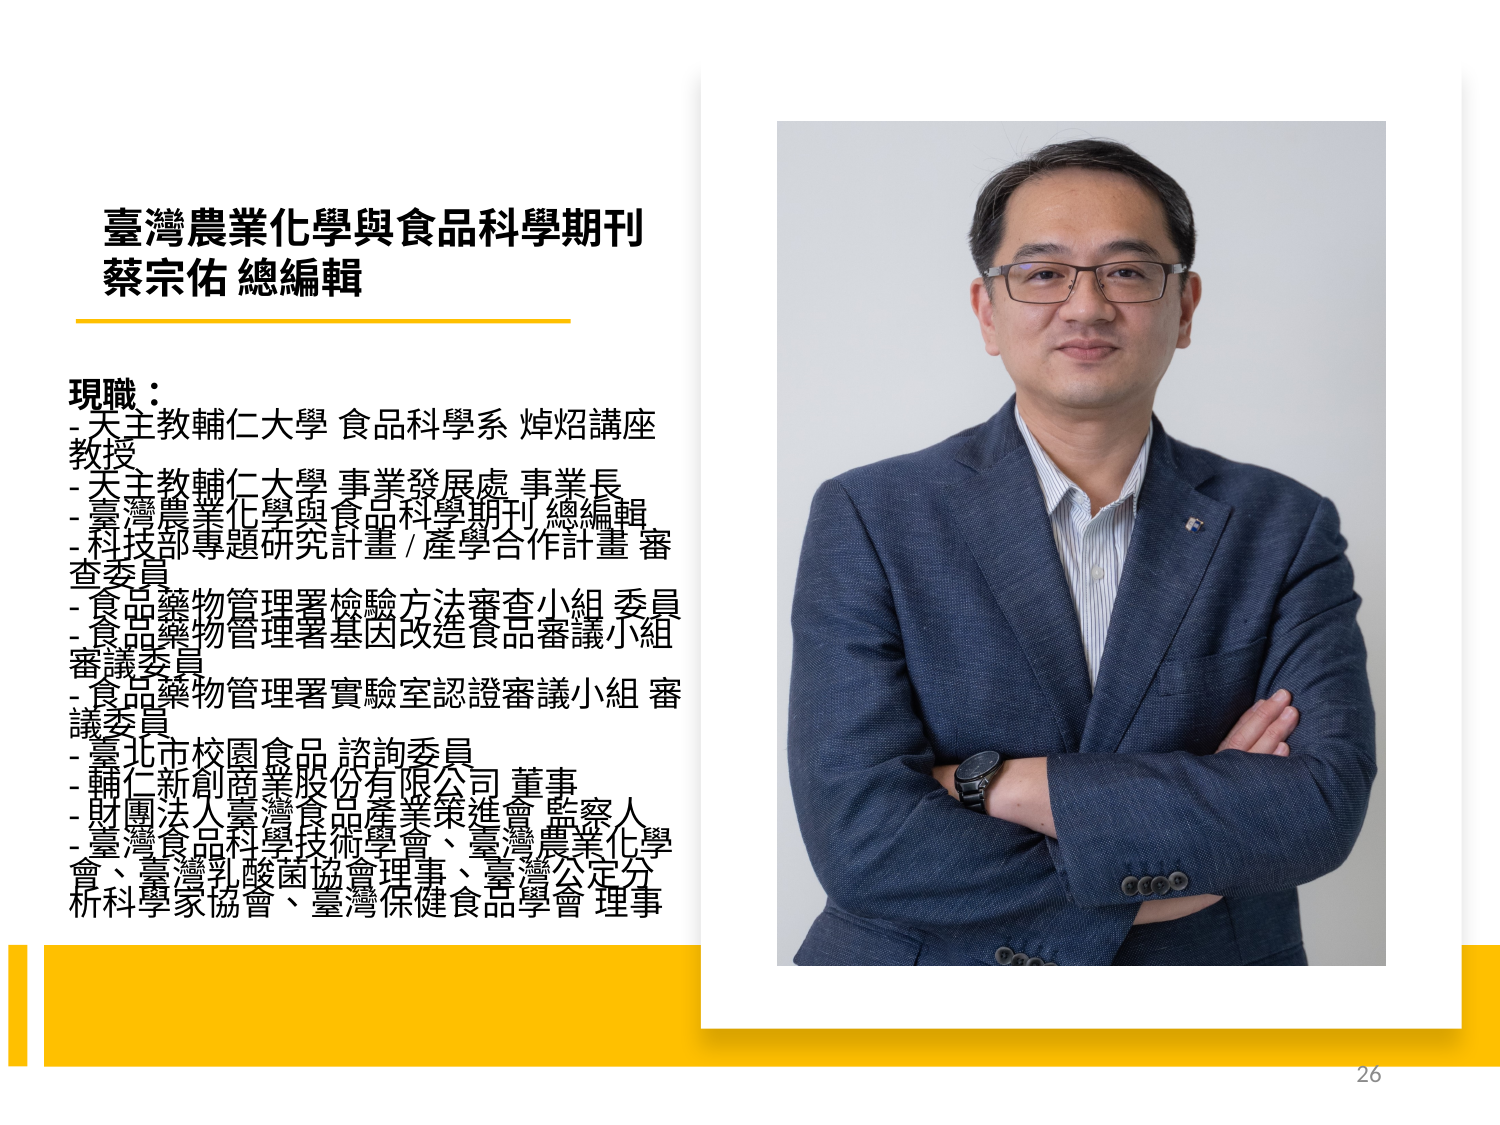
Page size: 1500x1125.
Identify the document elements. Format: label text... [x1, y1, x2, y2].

text_box [700, 57, 1463, 1030]
text_box 現職： -天主教輔仁大學 食品科學系 焯炤講座教授 -天主教輔仁大學 事業發展處 事業長 -臺灣農業化學與食品科學期刊 總編輯 -科技部專題研究計畫/產學合作計畫 審查委員 -食品藥物管理署檢驗方法審查小組 委員 -食品藥物管理署基因改造食品審議小組 審議委員 -食品藥物管理署實驗室認證審議小組 審議委員 -臺北市校園食品 諮詢委員 -輔仁新創商業股份有限公司 董事 -財團法人臺灣食品產業策進會 監察人 -臺灣食品科學技術學會、臺灣農業化學會、臺灣乳酸菌協會理事、臺灣公定分析科學家協會、臺灣保健食品學會 理事 [53, 362, 701, 938]
text_box [0, 0, 1500, 1125]
text_box [75, 318, 572, 324]
text_box 臺灣農業化學與食品科學期刊蔡宗佑 總編輯 [87, 194, 679, 310]
text_box [43, 944, 1059, 1068]
text_box [1397, 944, 1500, 1068]
text_box [7, 944, 28, 1067]
slide_number 26 [1059, 1042, 1397, 1103]
picture [777, 121, 1386, 966]
